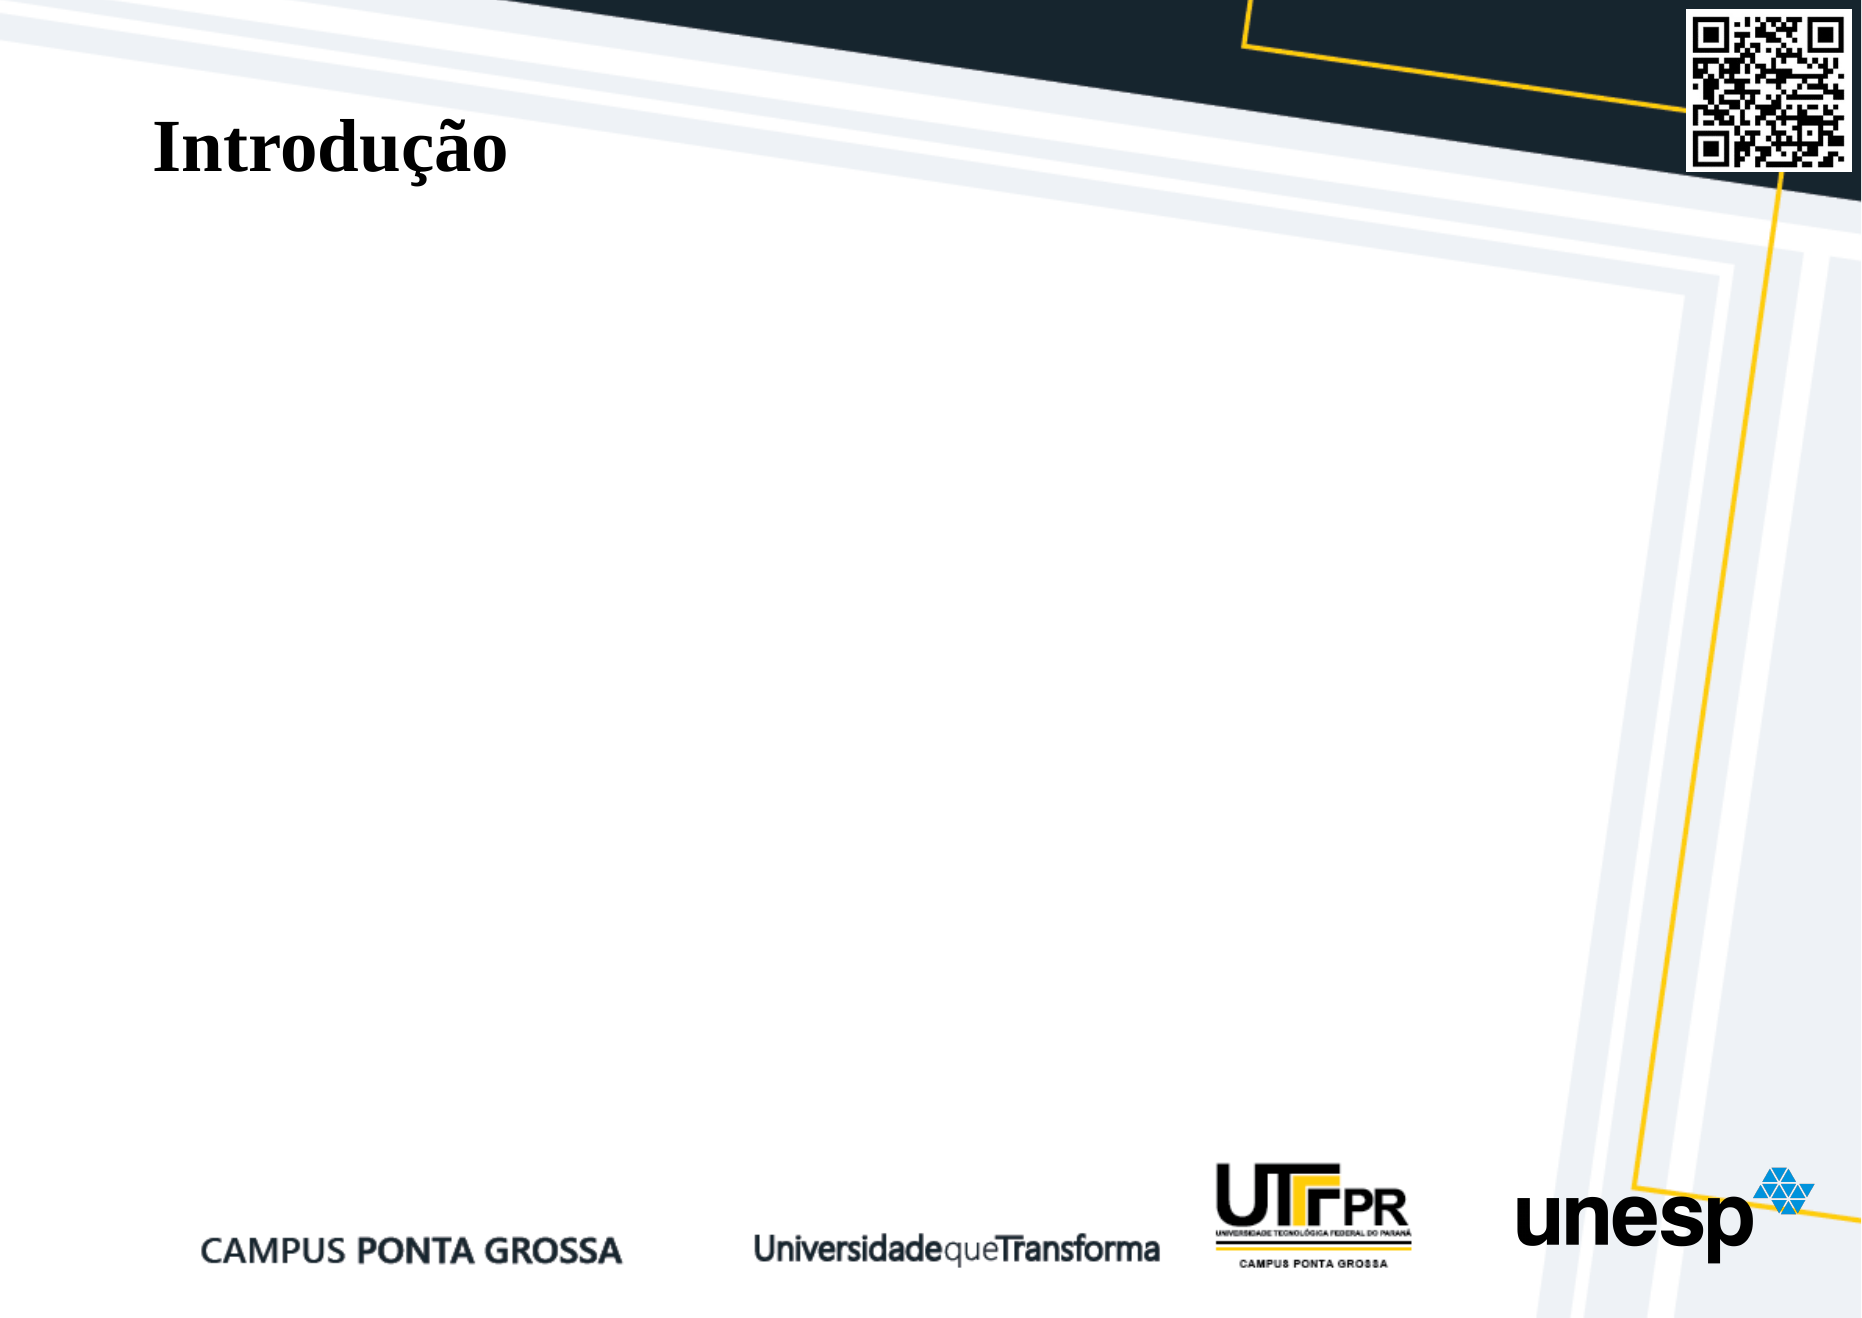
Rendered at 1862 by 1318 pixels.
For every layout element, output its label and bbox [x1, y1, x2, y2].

text_box [0, 0, 1862, 1318]
